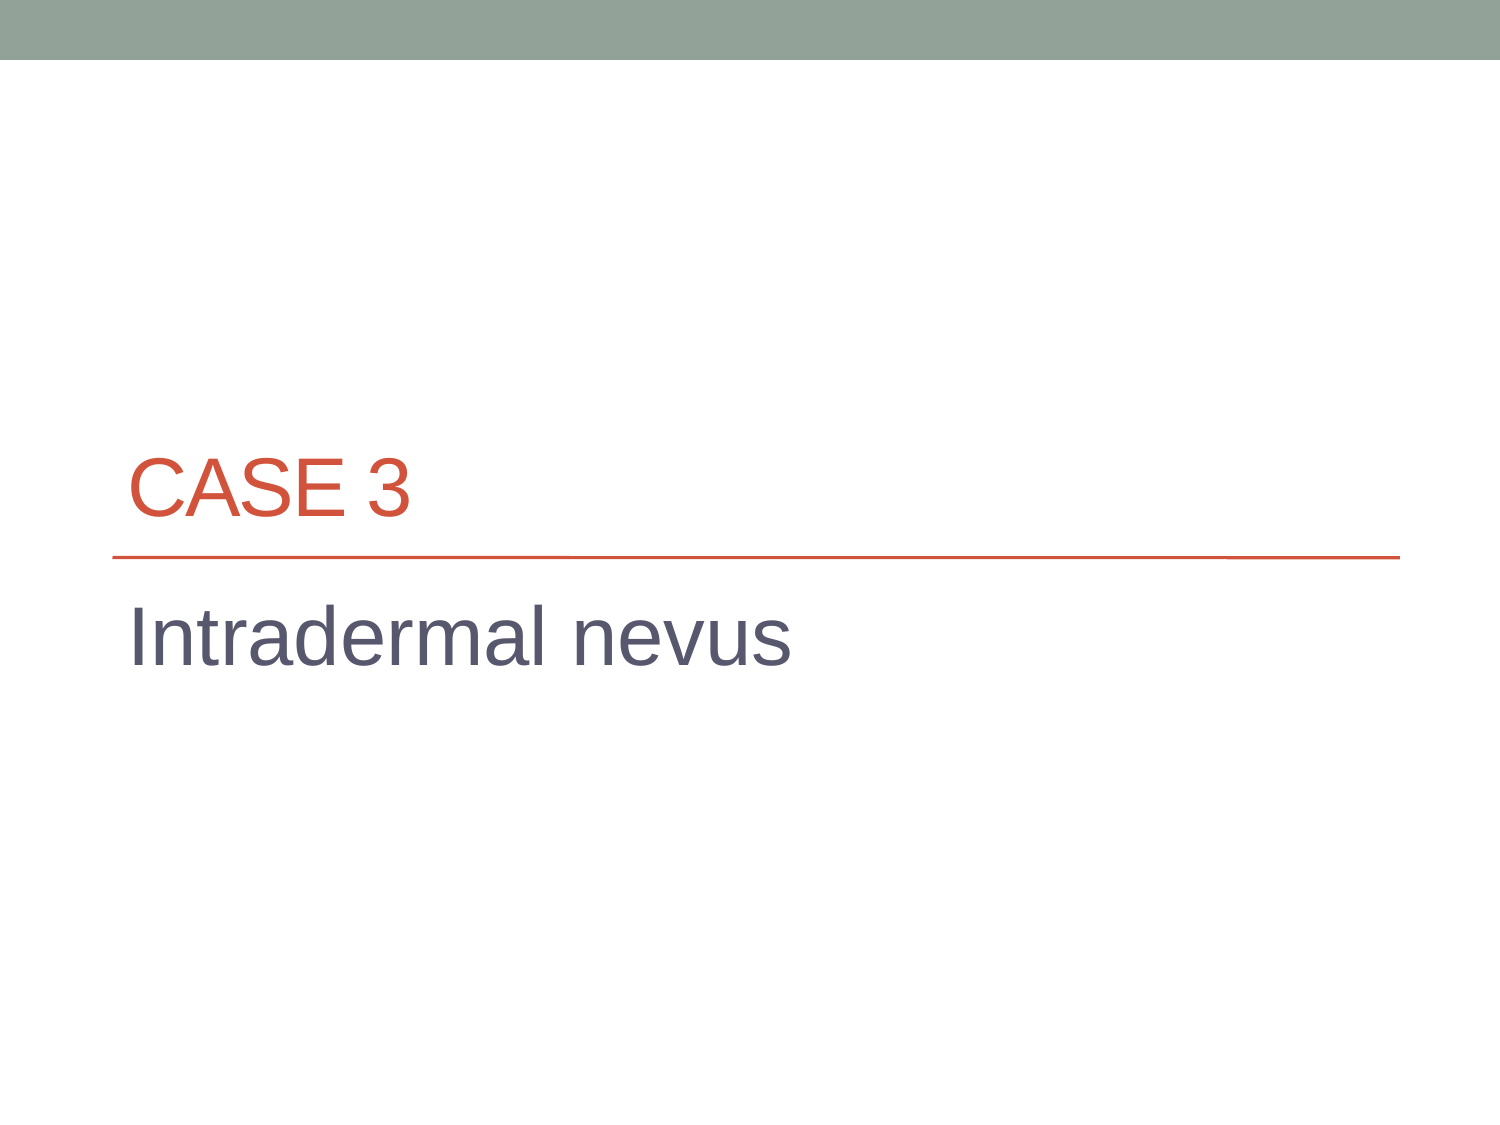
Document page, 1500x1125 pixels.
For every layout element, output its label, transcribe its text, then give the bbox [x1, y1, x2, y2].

title Case 3 [112, 224, 1400, 542]
subtitle Intradermal nevus [112, 575, 1163, 863]
